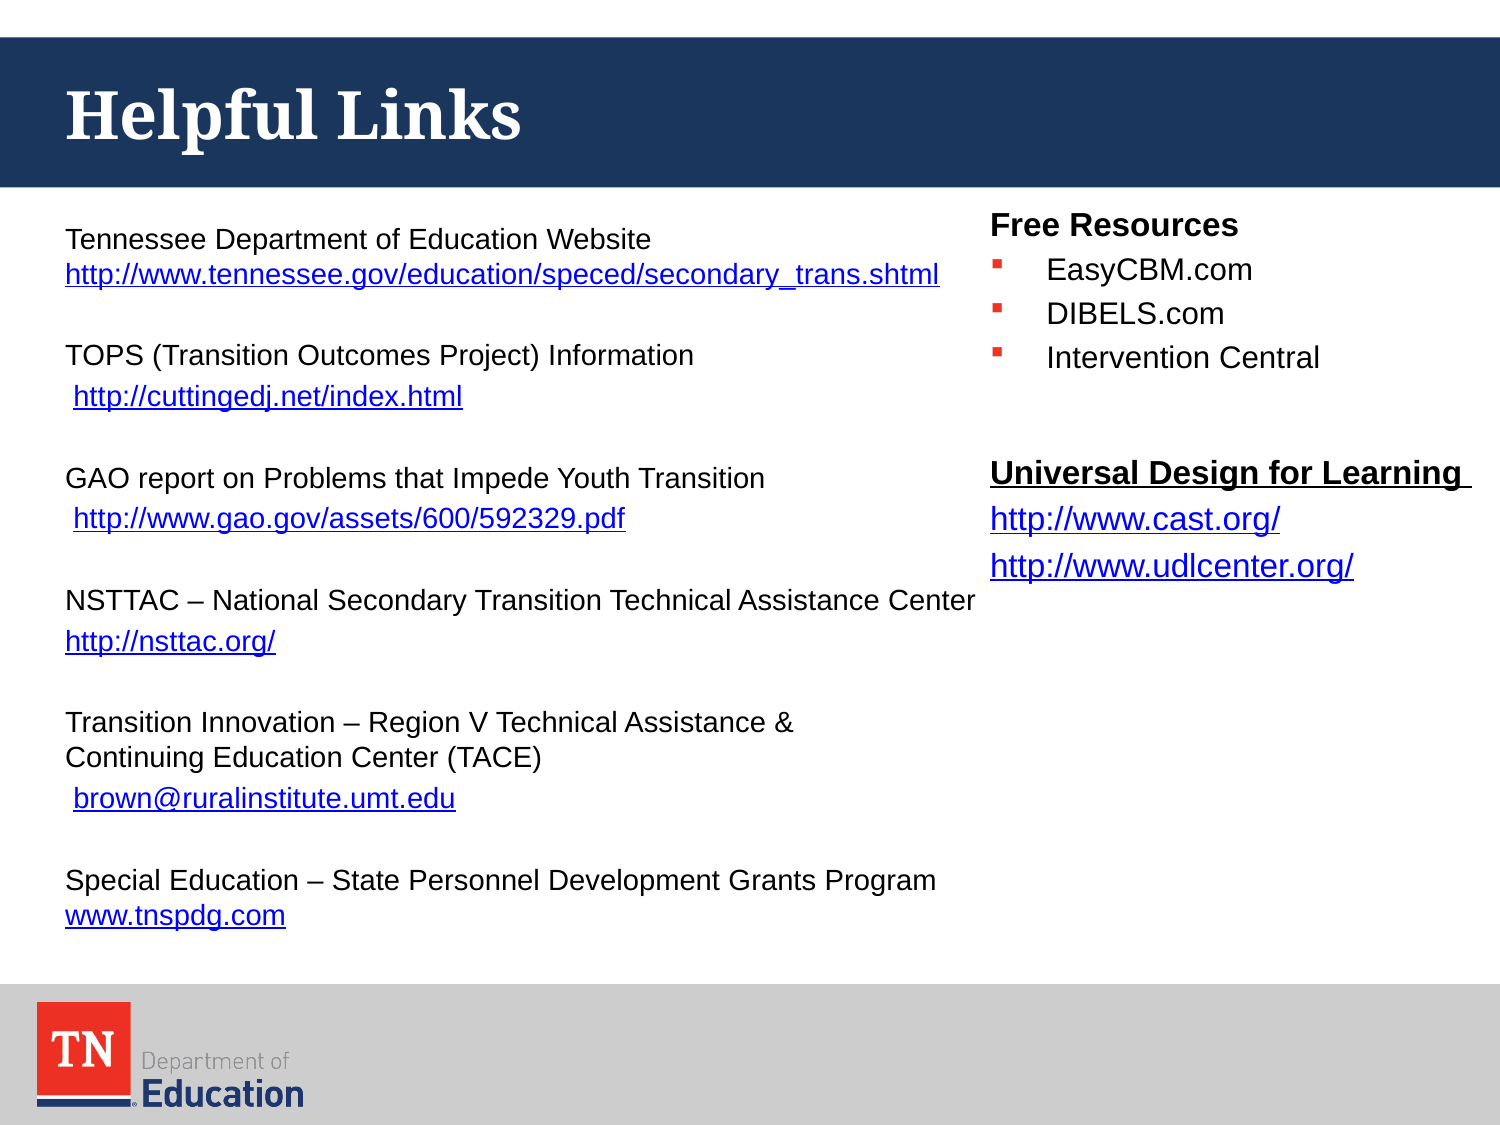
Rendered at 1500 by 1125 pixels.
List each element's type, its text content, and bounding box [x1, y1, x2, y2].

list Free Resources EasyCBM.com DIBELS.com Intervention Central Universal Design for Learning http://www.cast.org/ http://www.udlcenter.org/ [975, 195, 1500, 650]
picture [37, 1002, 303, 1107]
list Tennessee Department of Education Website http://www.tennessee.gov/education/speced/secondary_trans.shtml TOPS (Transition Outcomes Project) Information http://cuttingedj.net/index.html GAO report on Problems that Impede Youth Transition http://www.gao.gov/assets/600/592329.pdf NSTTAC – National Secondary Transition Technical Assistance Center http://nsttac.org/ Transition Innovation – Region V Technical Assistance & Continuing Education Center (TACE) brown@ruralinstitute.umt.edu Special Education – State Personnel Development Grants Program www.tnspdg.com [50, 212, 1425, 955]
title Helpful Links [50, 37, 1413, 188]
